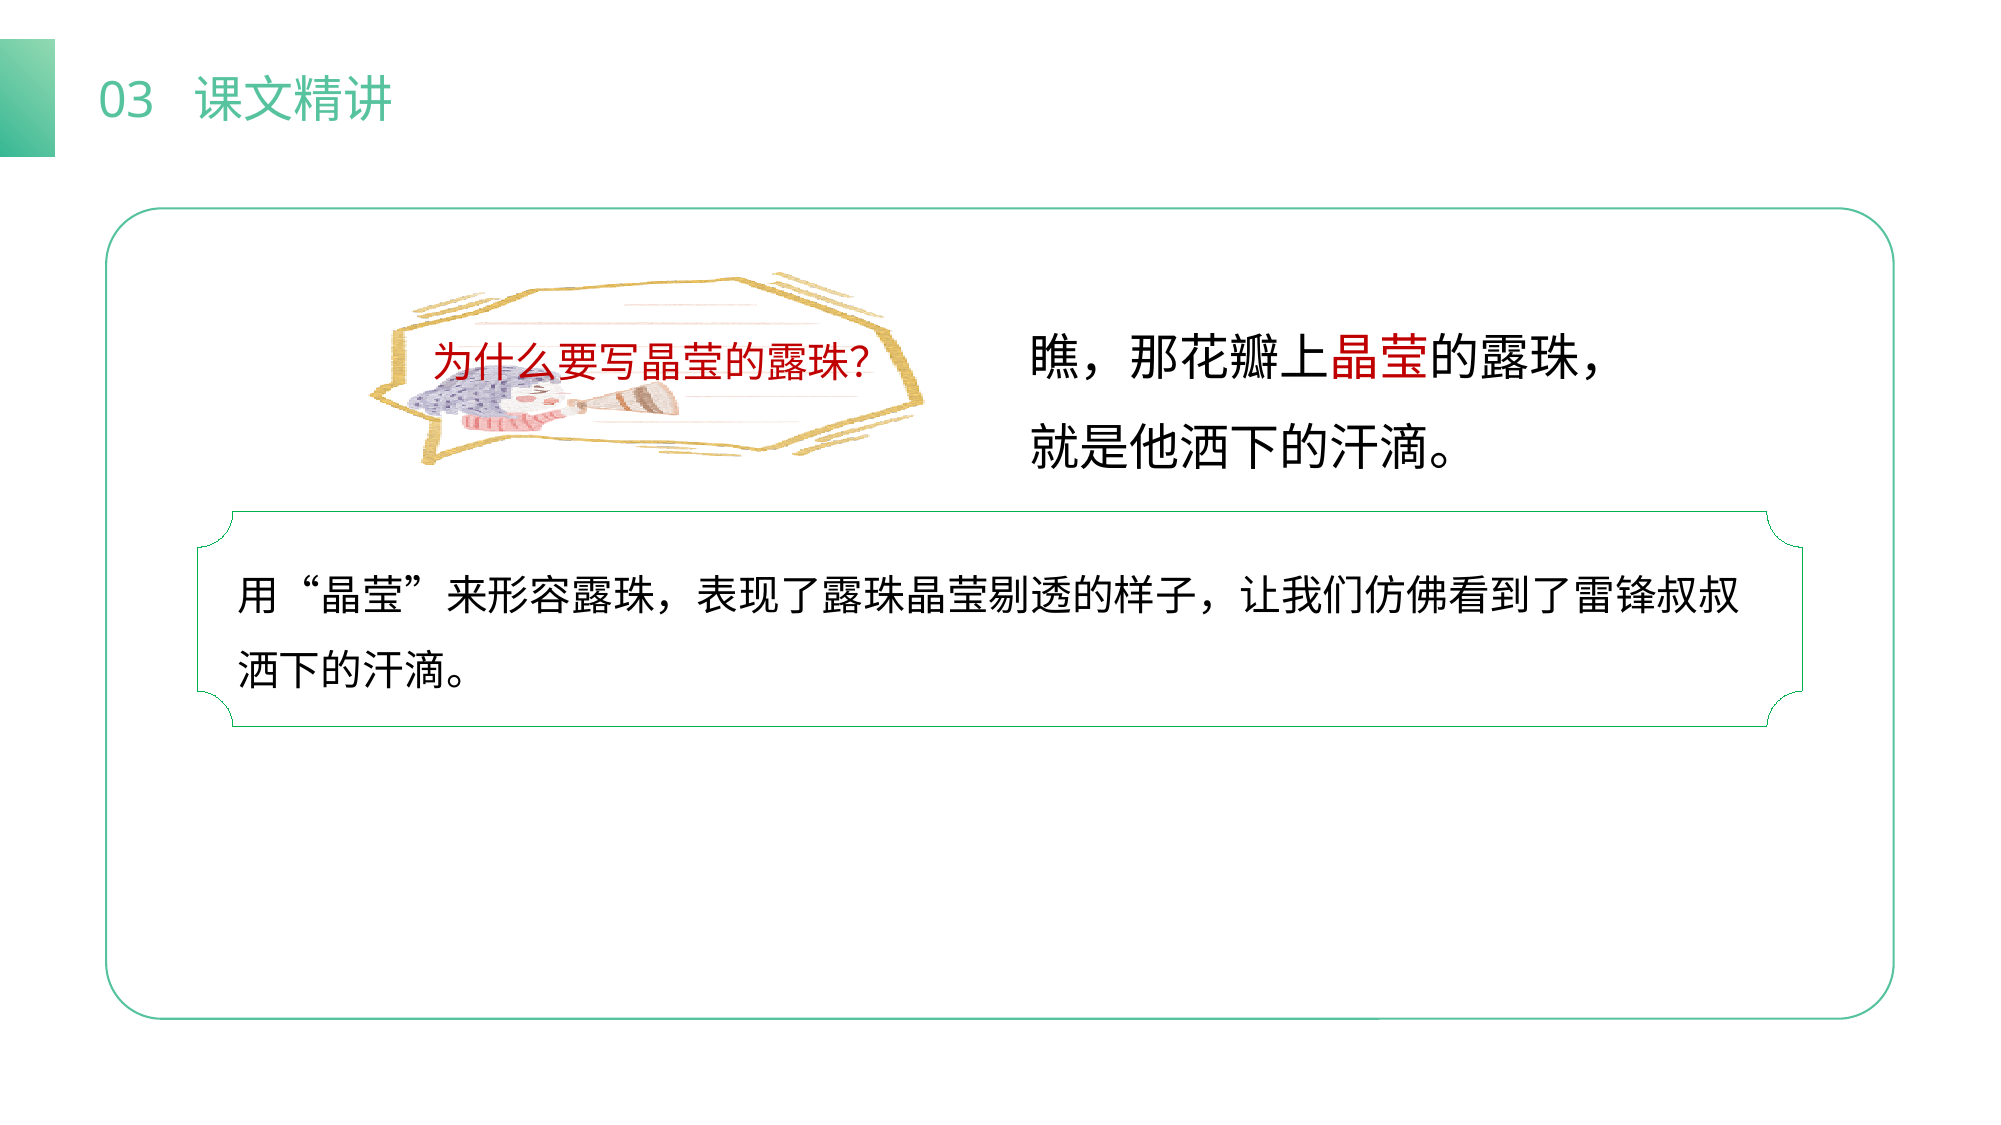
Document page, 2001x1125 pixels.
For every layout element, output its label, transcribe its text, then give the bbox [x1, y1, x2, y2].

text_box 用“晶莹”来形容露珠，表现了露珠晶莹剔透的样子，让我们仿佛看到了雷锋叔叔洒下的汗滴。 [197, 511, 1803, 727]
text_box 瞧，那花瓣上晶莹的露珠， 就是他洒下的汗滴。 [911, 288, 1670, 484]
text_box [346, 262, 938, 475]
list 03 课文精讲 [83, 66, 453, 163]
